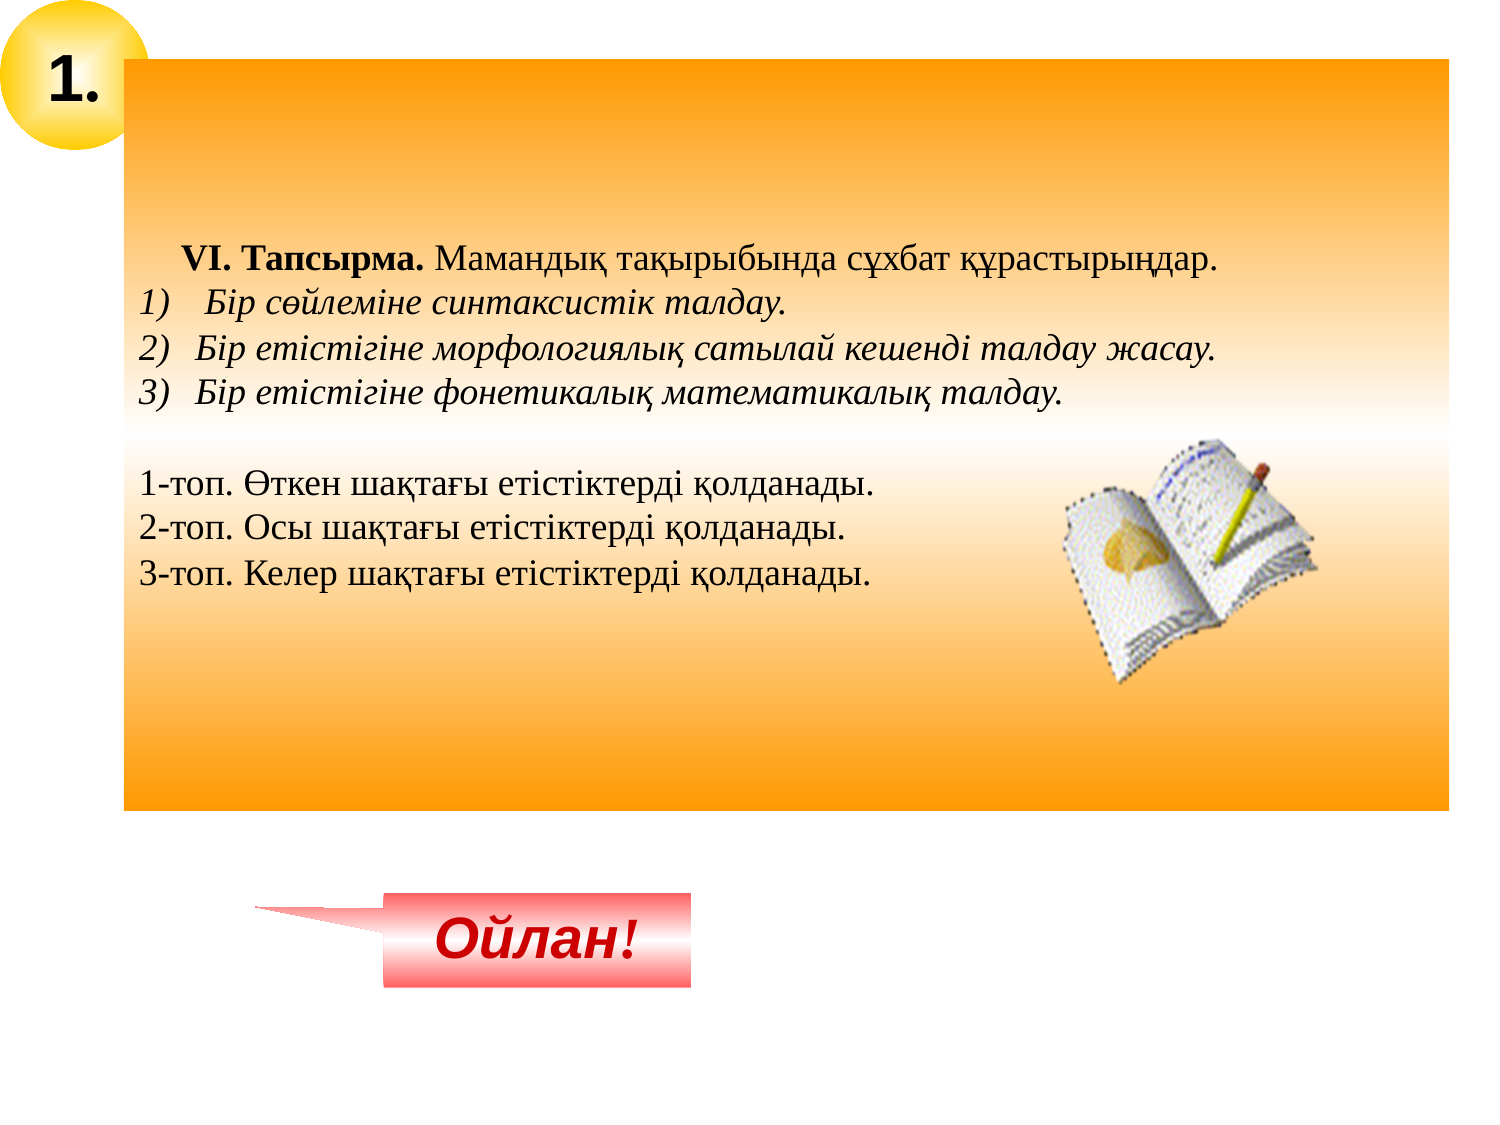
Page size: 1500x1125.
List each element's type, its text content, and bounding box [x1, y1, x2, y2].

text_box 1. [0, 0, 149, 150]
text_box Ойлан! [255, 893, 692, 988]
picture [1033, 375, 1349, 702]
text_box VІ. Тапсырма. Мамандық тақырыбында сұхбат құрастырыңдар. Бір сөйлеміне синтаксистік талдау. Бір етістігіне морфологиялық сатылай кешенді талдау жасау. Бір етістігіне фонетикалық математикалық талдау. 1-топ. Өткен шақтағы етістіктерді қолданады. 2-топ. Осы шақтағы етістіктерді қолданады. 3-топ. Келер шақтағы етістіктерді қолданады. [123, 59, 1450, 811]
